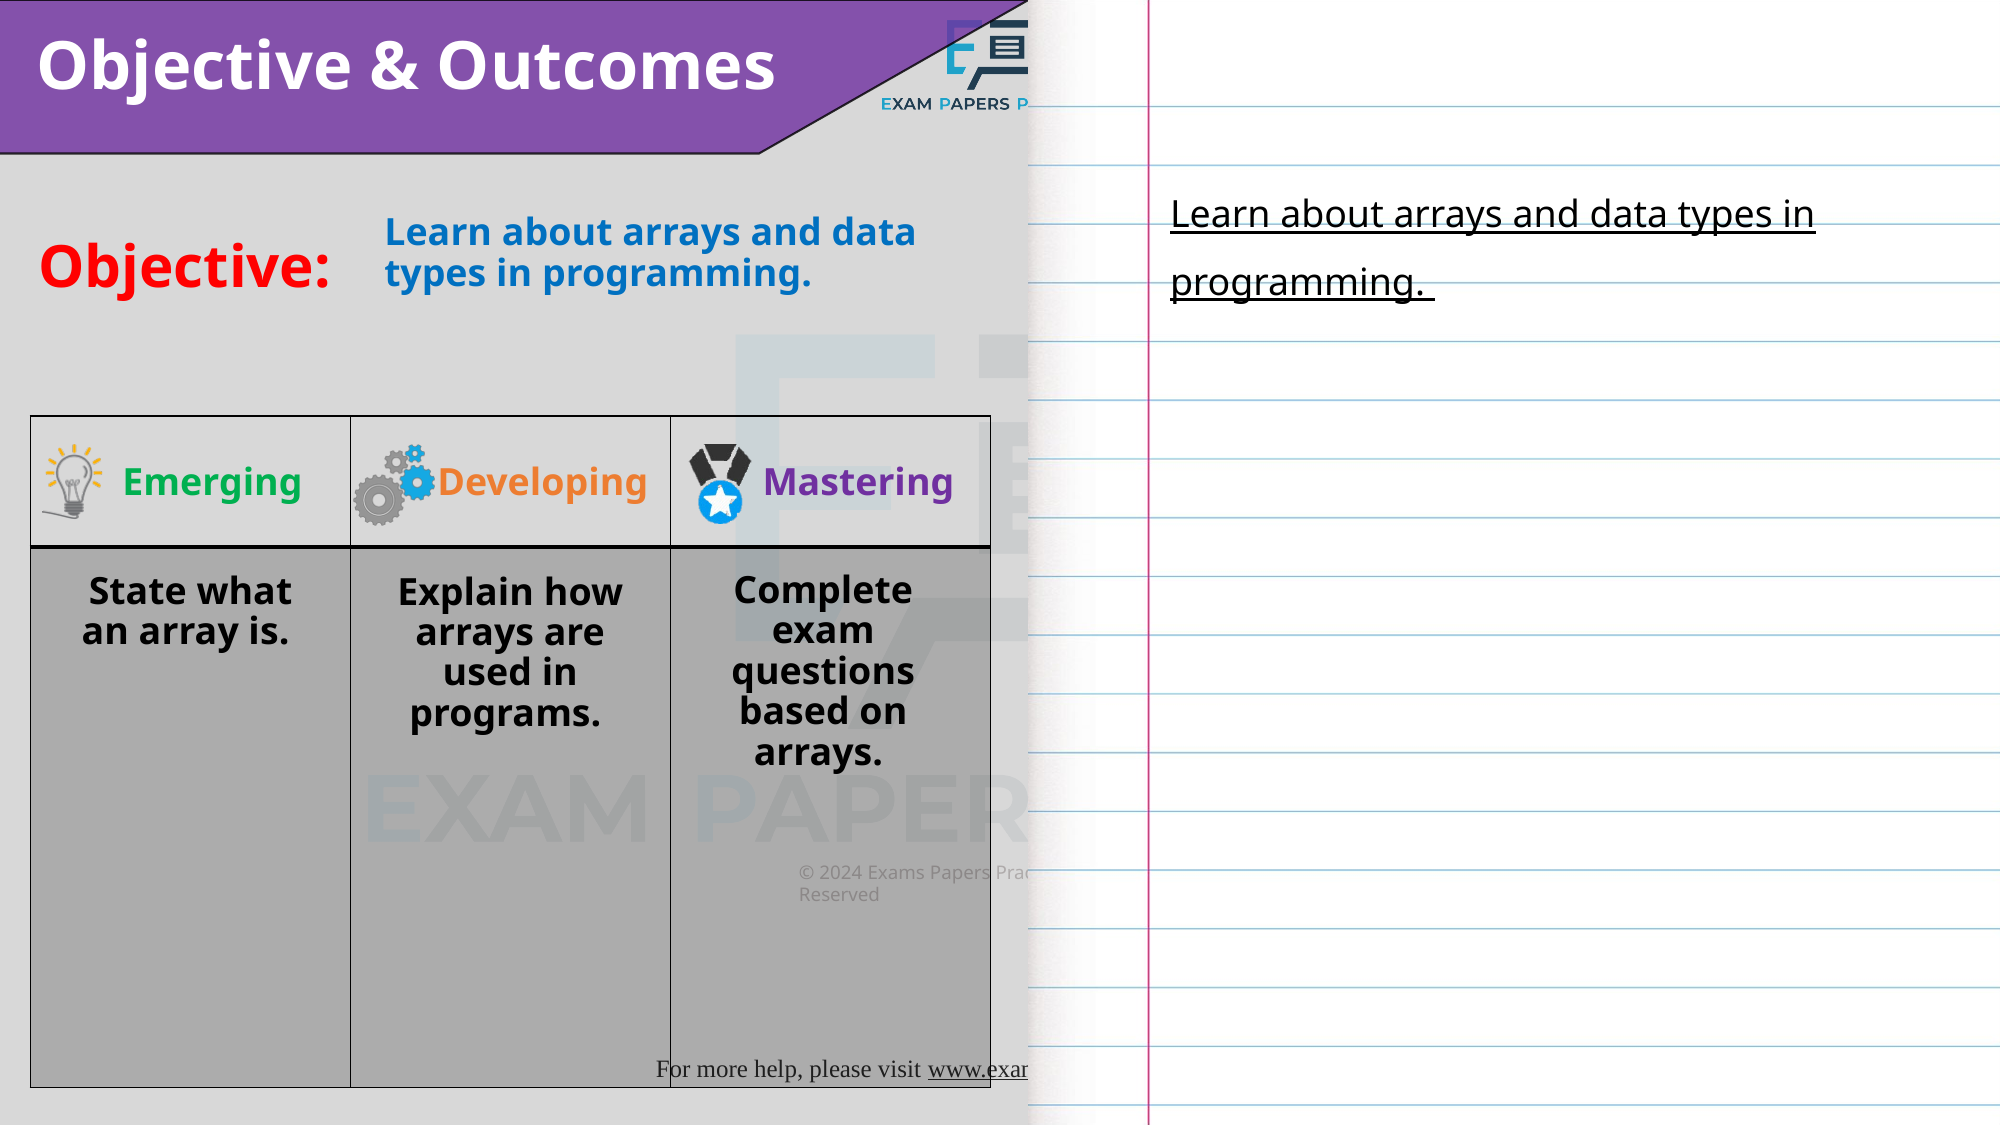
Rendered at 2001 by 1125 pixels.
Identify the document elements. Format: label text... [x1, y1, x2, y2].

picture [680, 444, 760, 524]
list Explain how arrays are used in programs. [369, 565, 652, 1011]
picture [1028, 0, 2000, 1125]
list Learn about arrays and data types in programming. [1155, 160, 1977, 312]
list State what an array is. [49, 564, 332, 1010]
picture [42, 439, 104, 521]
list Complete exam questions based on arrays. [682, 563, 965, 1009]
picture [353, 443, 436, 526]
list Learn about arrays and data types in programming. [369, 205, 998, 335]
